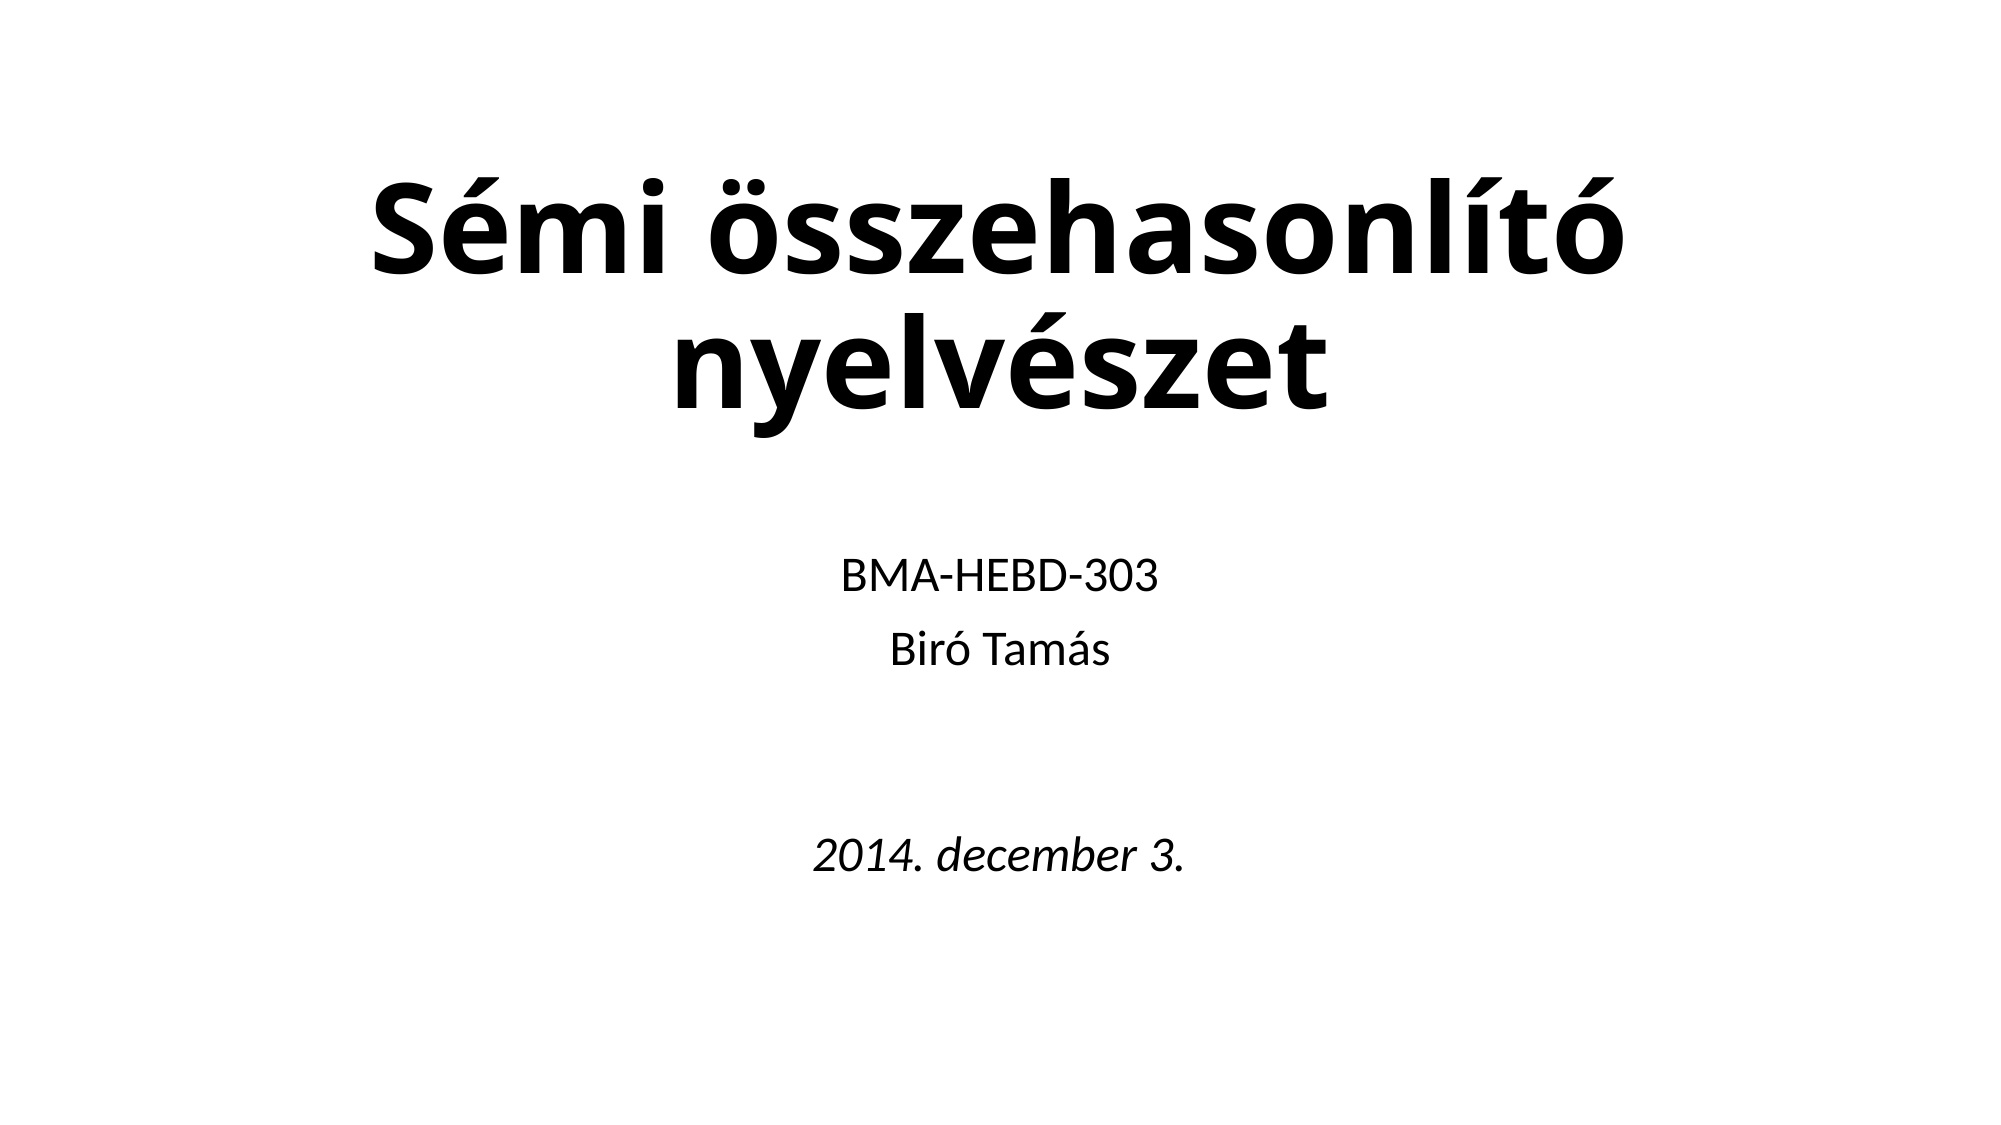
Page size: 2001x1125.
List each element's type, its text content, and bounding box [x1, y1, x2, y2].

title Sémi összehasonlító nyelvészet [249, 51, 1750, 444]
text_box 2014. december 3. [624, 813, 1375, 889]
subtitle BMA-HEBD-303 Biró Tamás [249, 540, 1750, 733]
